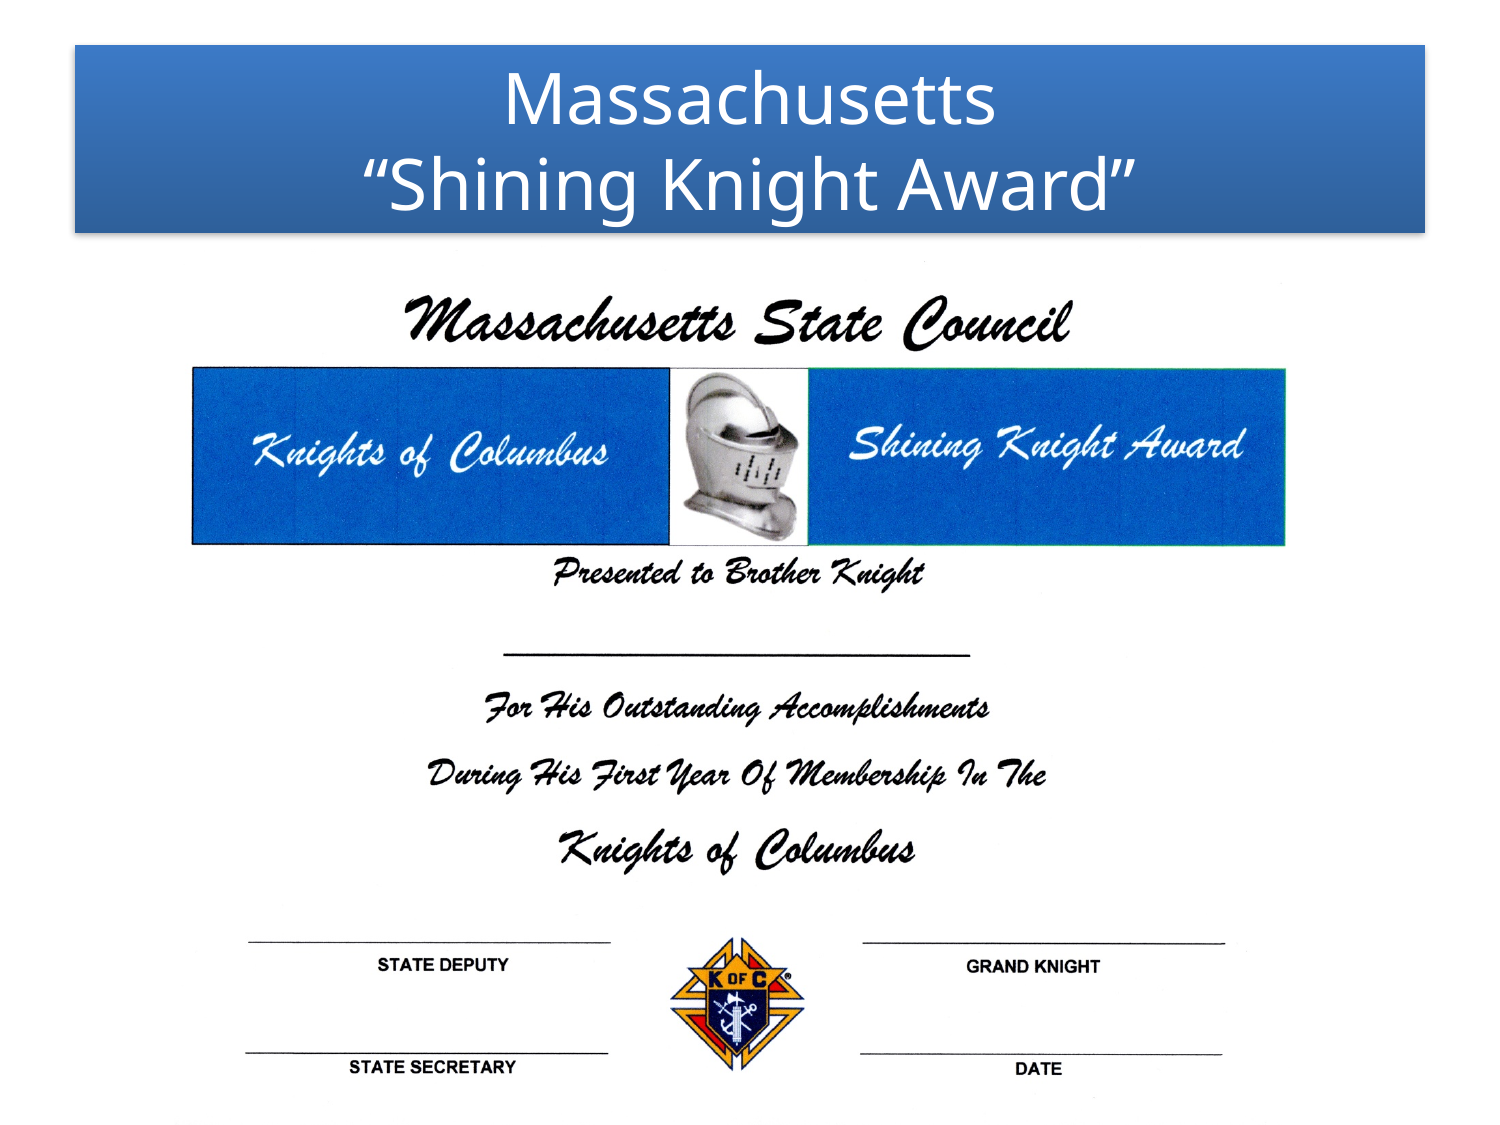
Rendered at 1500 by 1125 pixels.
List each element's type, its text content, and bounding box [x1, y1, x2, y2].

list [174, 243, 1301, 1125]
title Massachusetts “Shining Knight Award” [75, 45, 1425, 233]
